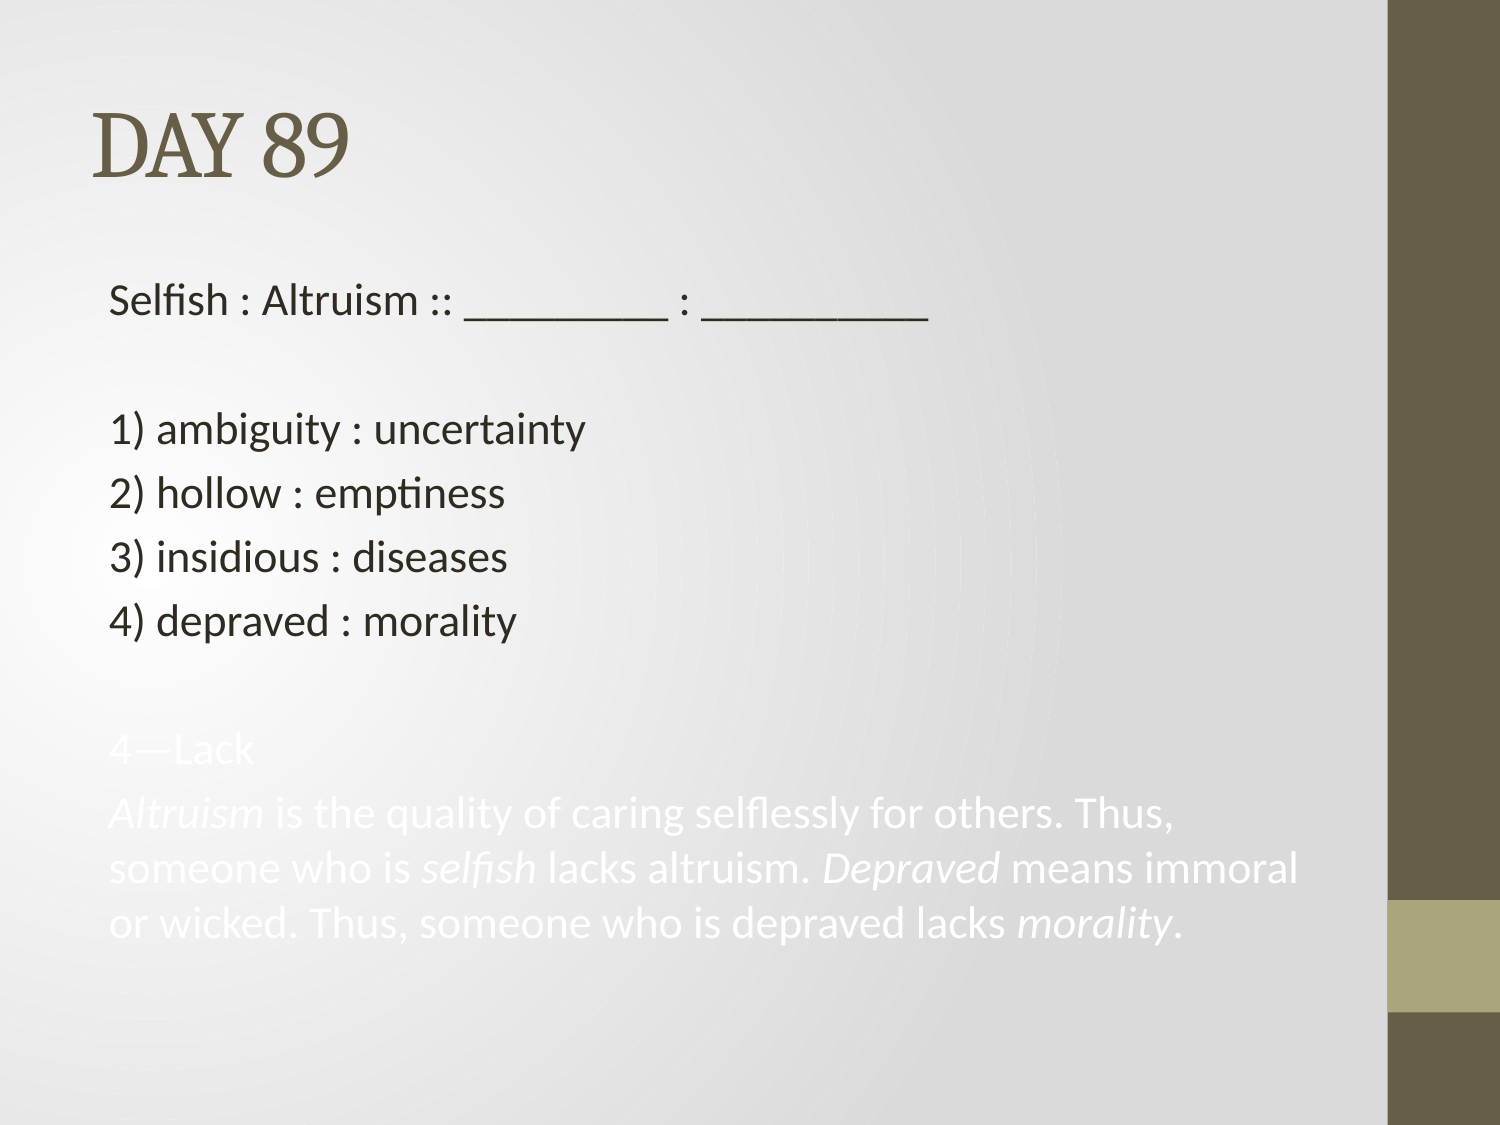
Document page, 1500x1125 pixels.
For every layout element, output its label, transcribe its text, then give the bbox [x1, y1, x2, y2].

list Selfish : Altruism :: _________ : __________ 1) ambiguity : uncertainty 2) hollow : emptiness 3) insidious : diseases 4) depraved : morality 4—Lack Altruism is the quality of caring selflessly for others. Thus, someone who is selfish lacks altruism. Depraved means immoral or wicked. Thus, someone who is depraved lacks morality. [75, 262, 1325, 1050]
title DAY 89 [75, 45, 1325, 233]
